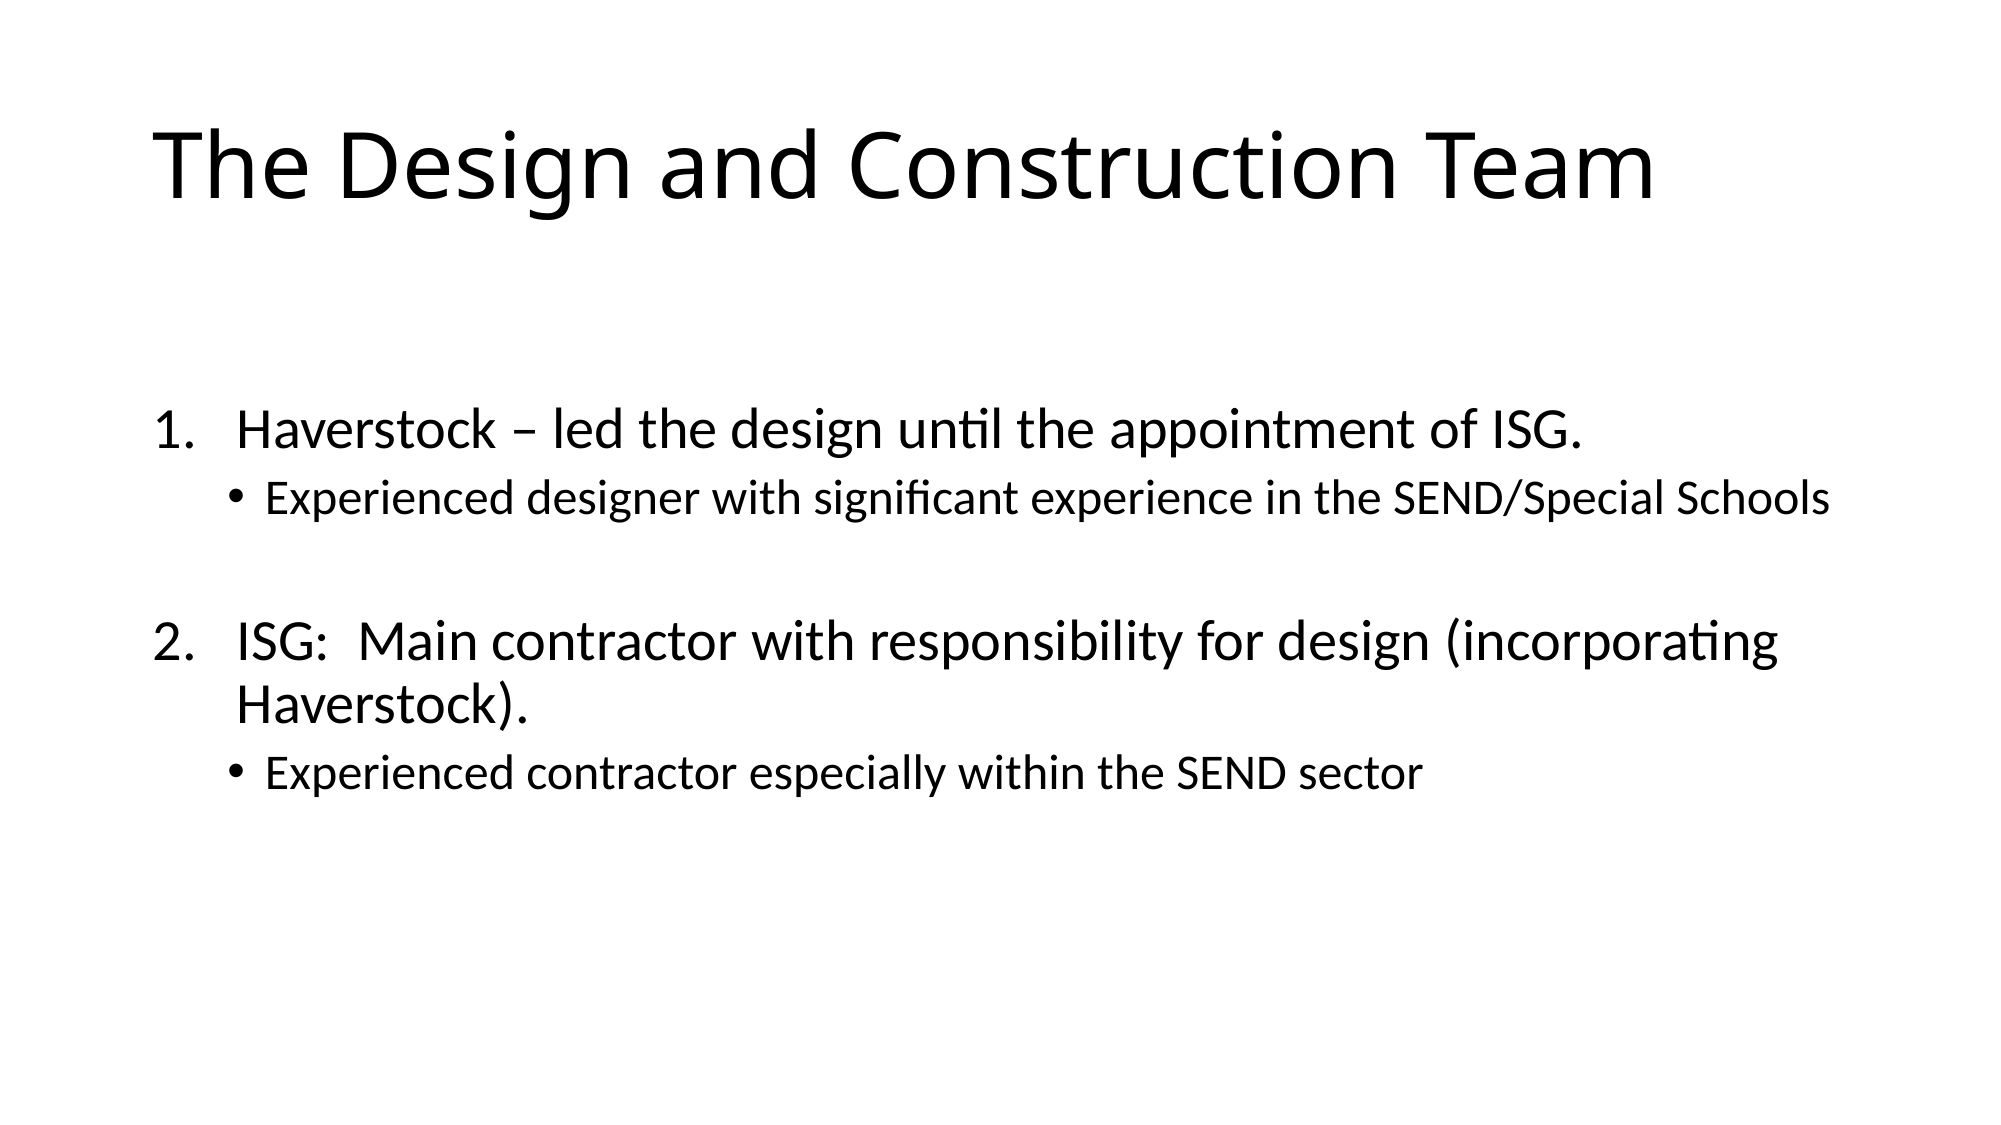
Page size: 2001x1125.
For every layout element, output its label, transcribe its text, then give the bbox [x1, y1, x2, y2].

title The Design and Construction Team [137, 59, 1863, 278]
list Haverstock – led the design until the appointment of ISG. Experienced designer with significant experience in the SEND/Special Schools ISG: Main contractor with responsibility for design (incorporating Haverstock). Experienced contractor especially within the SEND sector [137, 299, 1863, 1014]
